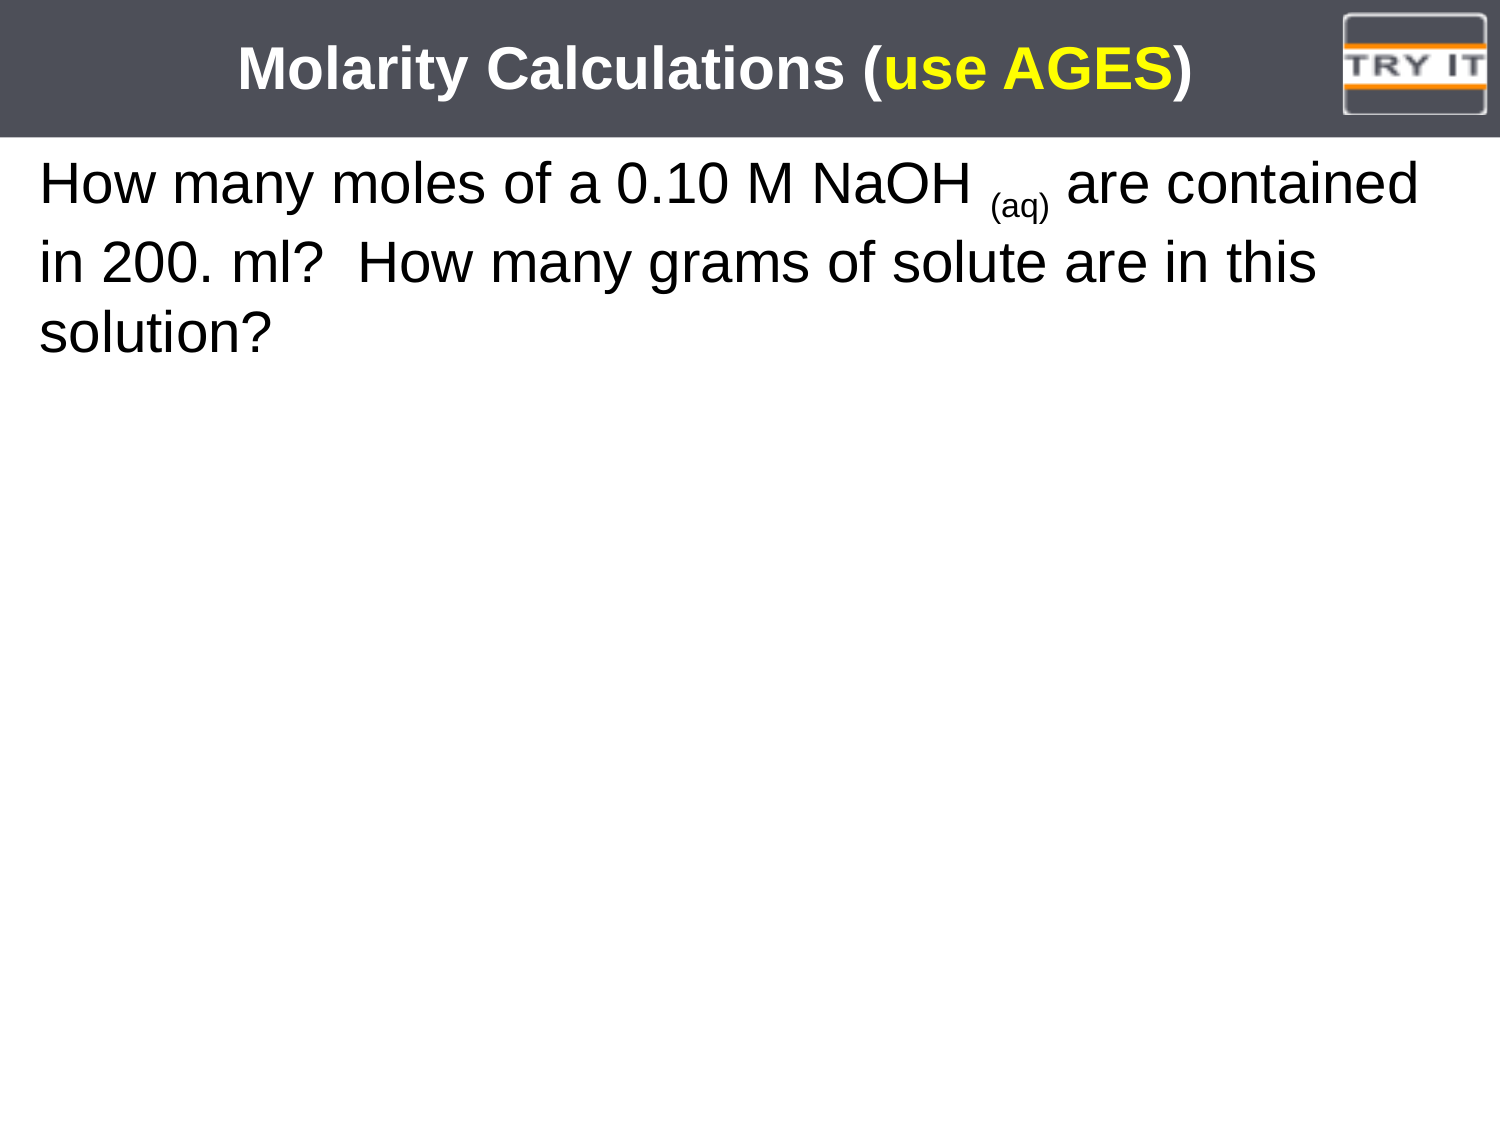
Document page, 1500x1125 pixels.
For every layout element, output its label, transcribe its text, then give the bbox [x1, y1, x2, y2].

title Molarity Calculations (use AGES) [0, 0, 1500, 138]
text_box How many moles of a 0.10 M NaOH (aq) are contained in 200. ml? How many grams of solute are in this solution? [24, 137, 1475, 1100]
picture [1342, 12, 1488, 115]
